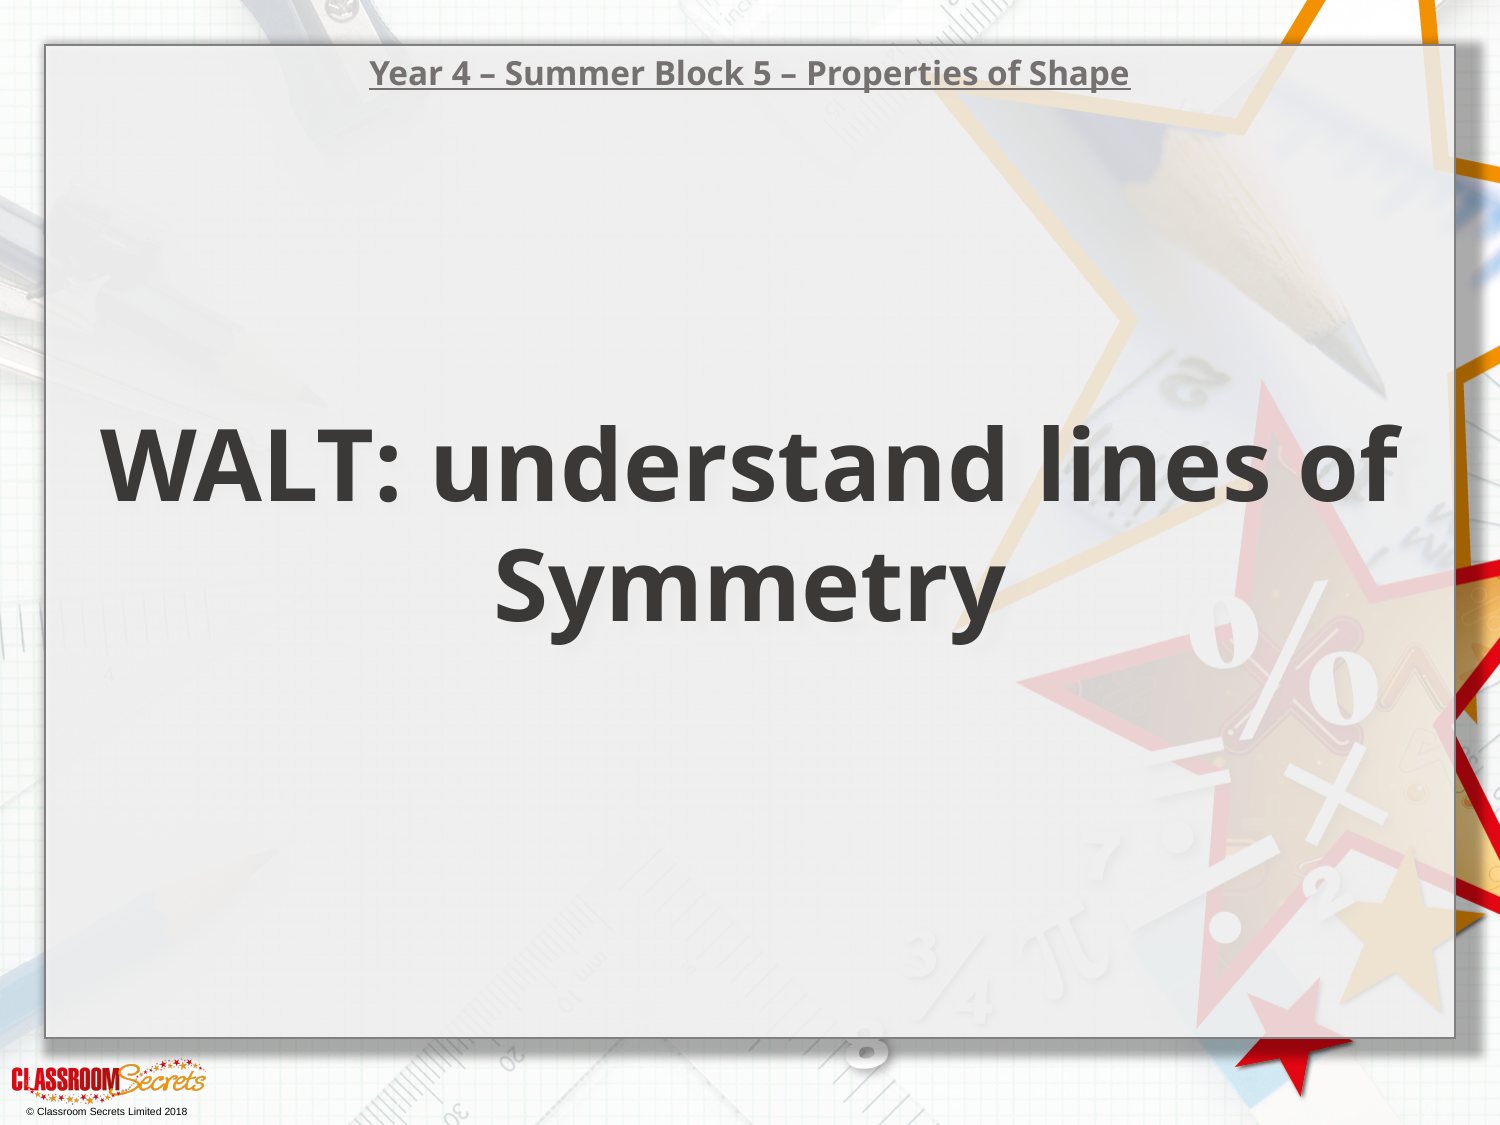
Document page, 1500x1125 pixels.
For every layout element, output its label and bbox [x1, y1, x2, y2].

picture [0, 0, 1500, 1125]
text_box [11, 1058, 207, 1125]
